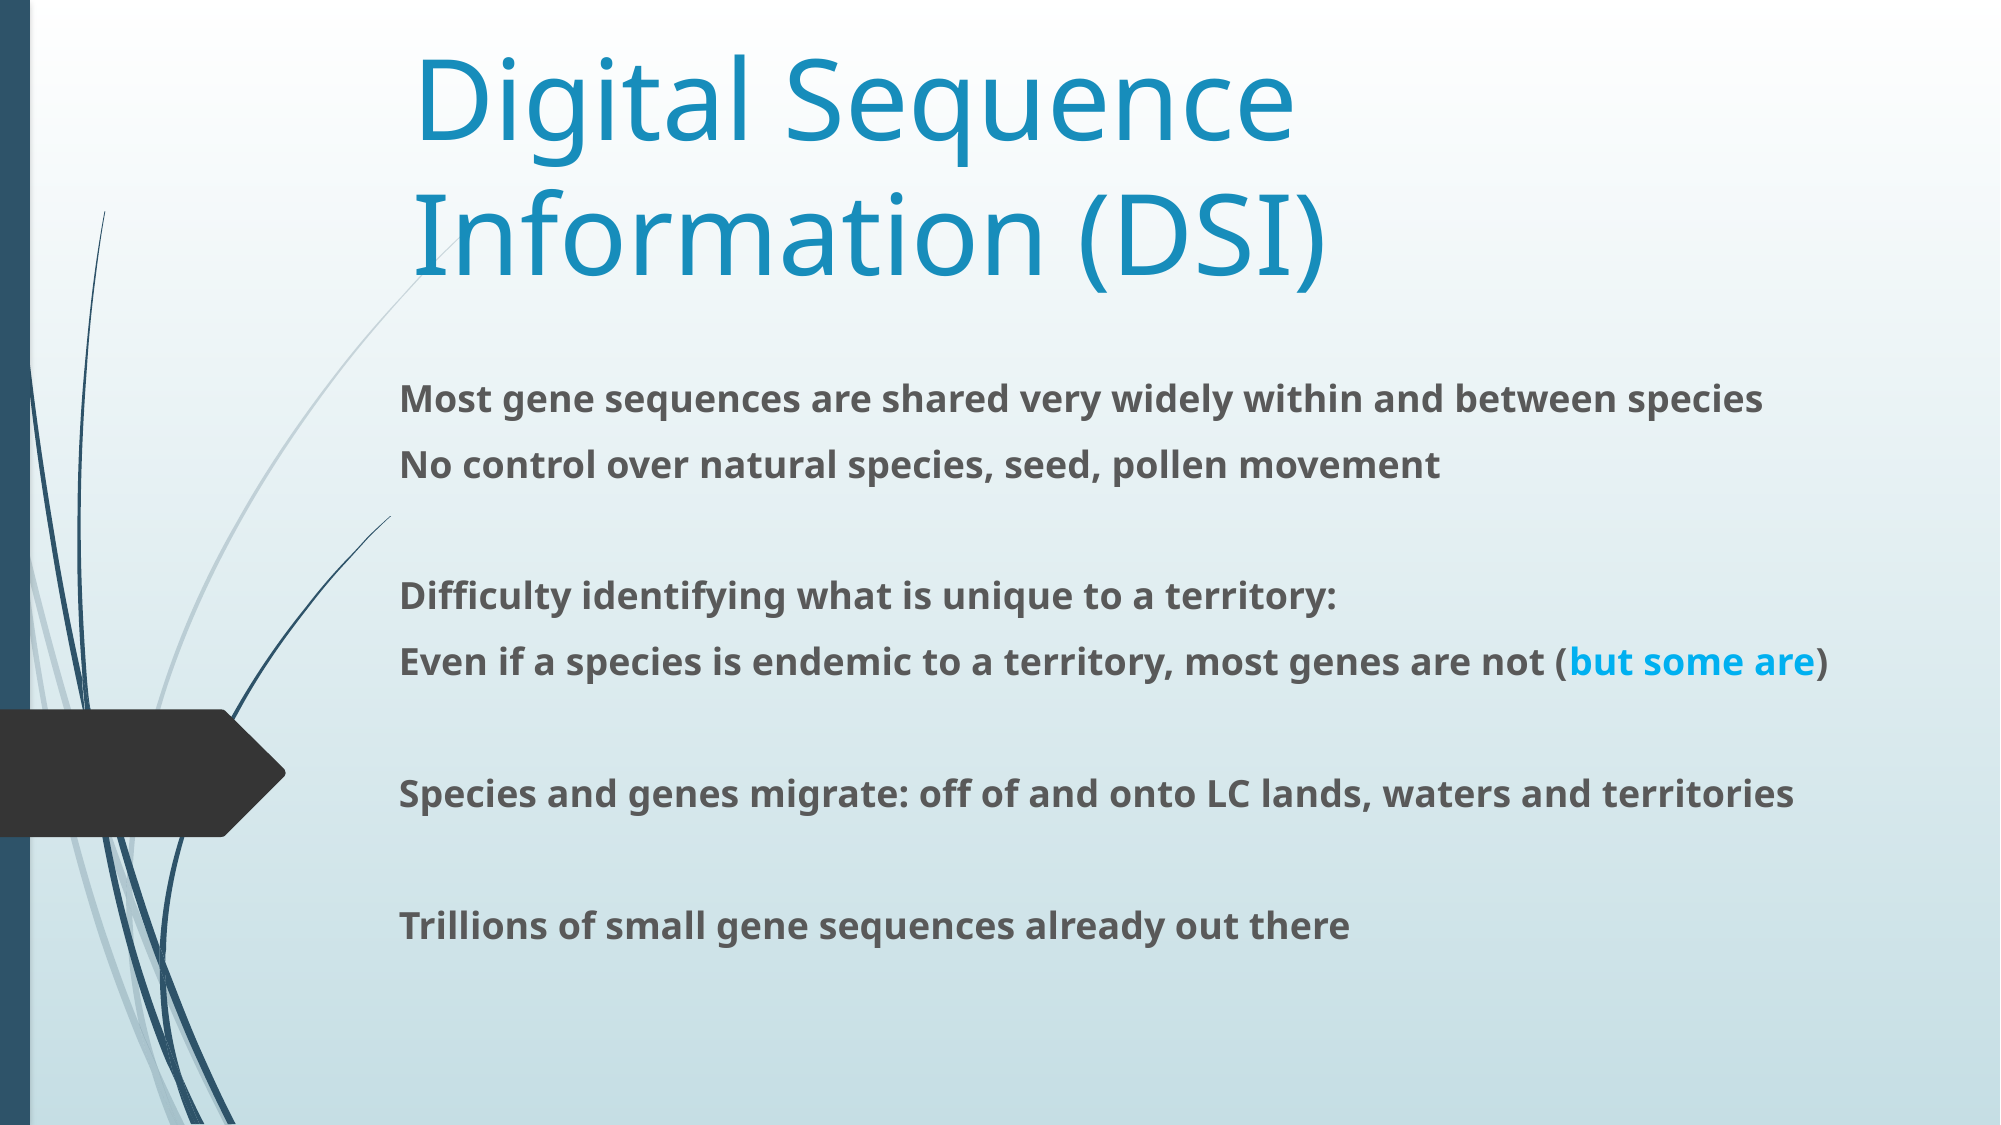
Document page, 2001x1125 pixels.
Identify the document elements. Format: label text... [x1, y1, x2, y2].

title Digital Sequence Information (DSI) [397, 0, 1861, 306]
subtitle Most gene sequences are shared very widely within and between species No control over natural species, seed, pollen movement Difficulty identifying what is unique to a territory: Even if a species is endemic to a territory, most genes are not (but some are) Species and genes migrate: off of and onto LC lands, waters and territories Trillions of small gene sequences already out there [383, 347, 1847, 975]
